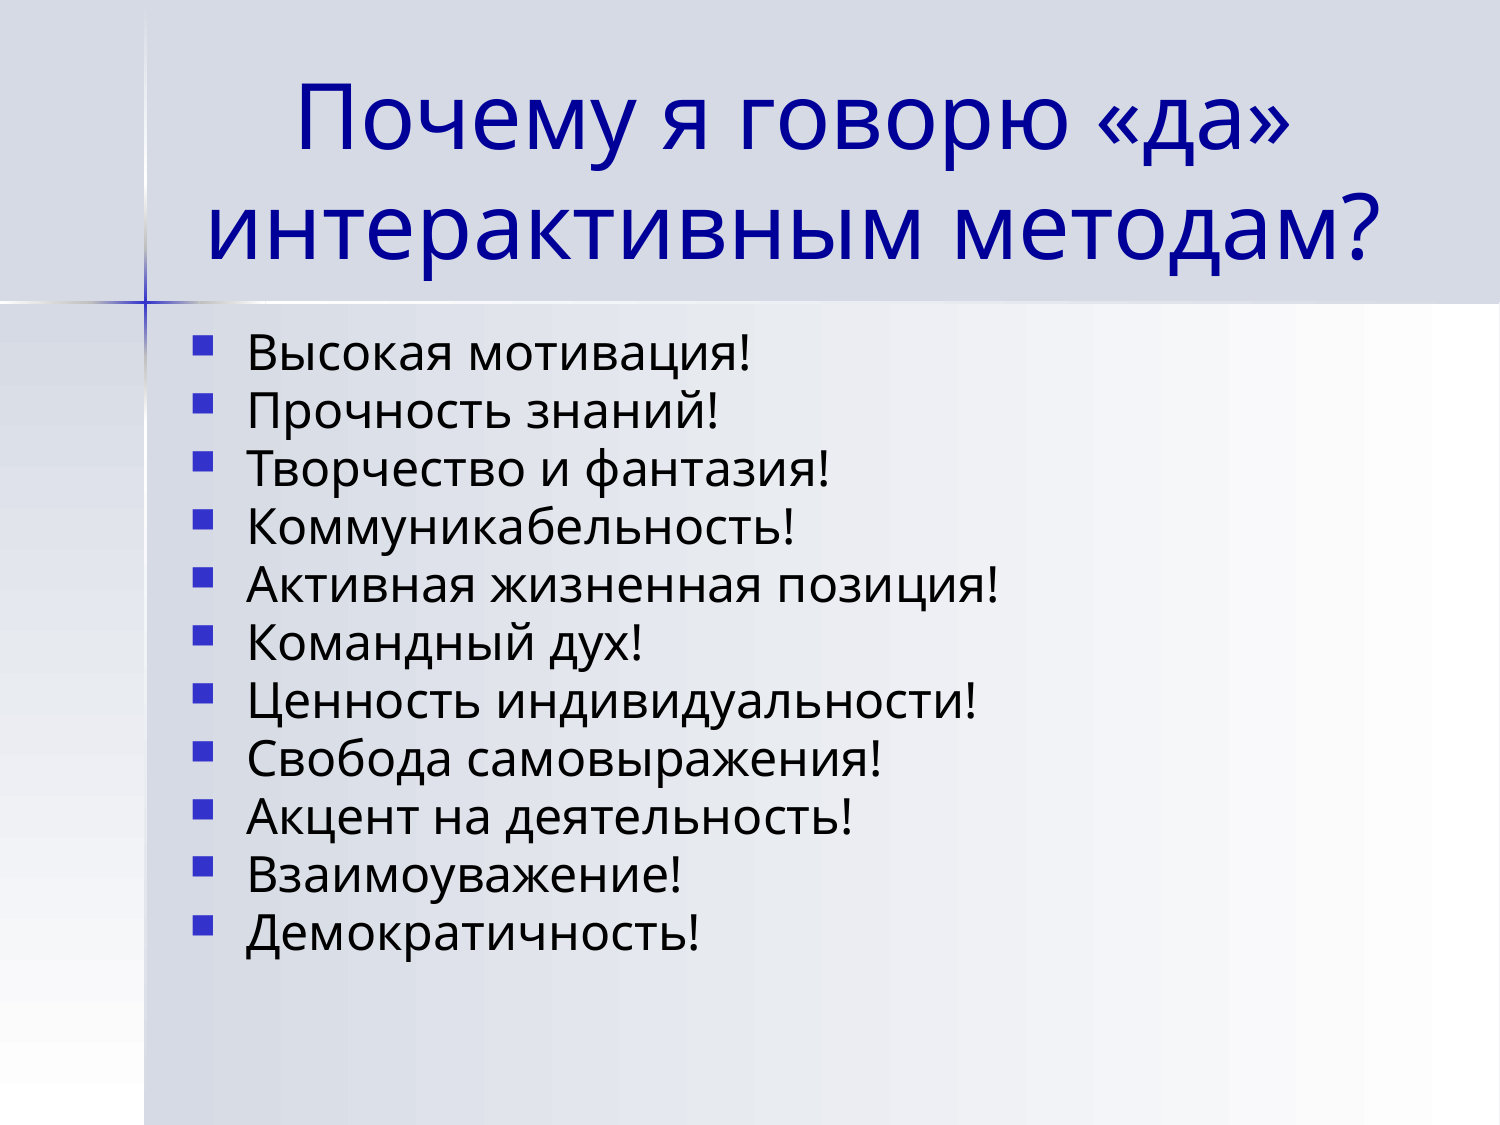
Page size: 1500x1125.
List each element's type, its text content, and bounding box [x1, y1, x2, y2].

list Высокая мотивация! Прочность знаний! Творчество и фантазия! Коммуникабельность! Активная жизненная позиция! Командный дух! Ценность индивидуальности! Свобода самовыражения! Акцент на деятельность! Взаимоуважение! Демократичность! [174, 324, 1413, 1001]
title Почему я говорю «да» интерактивным методам? [174, 49, 1413, 286]
